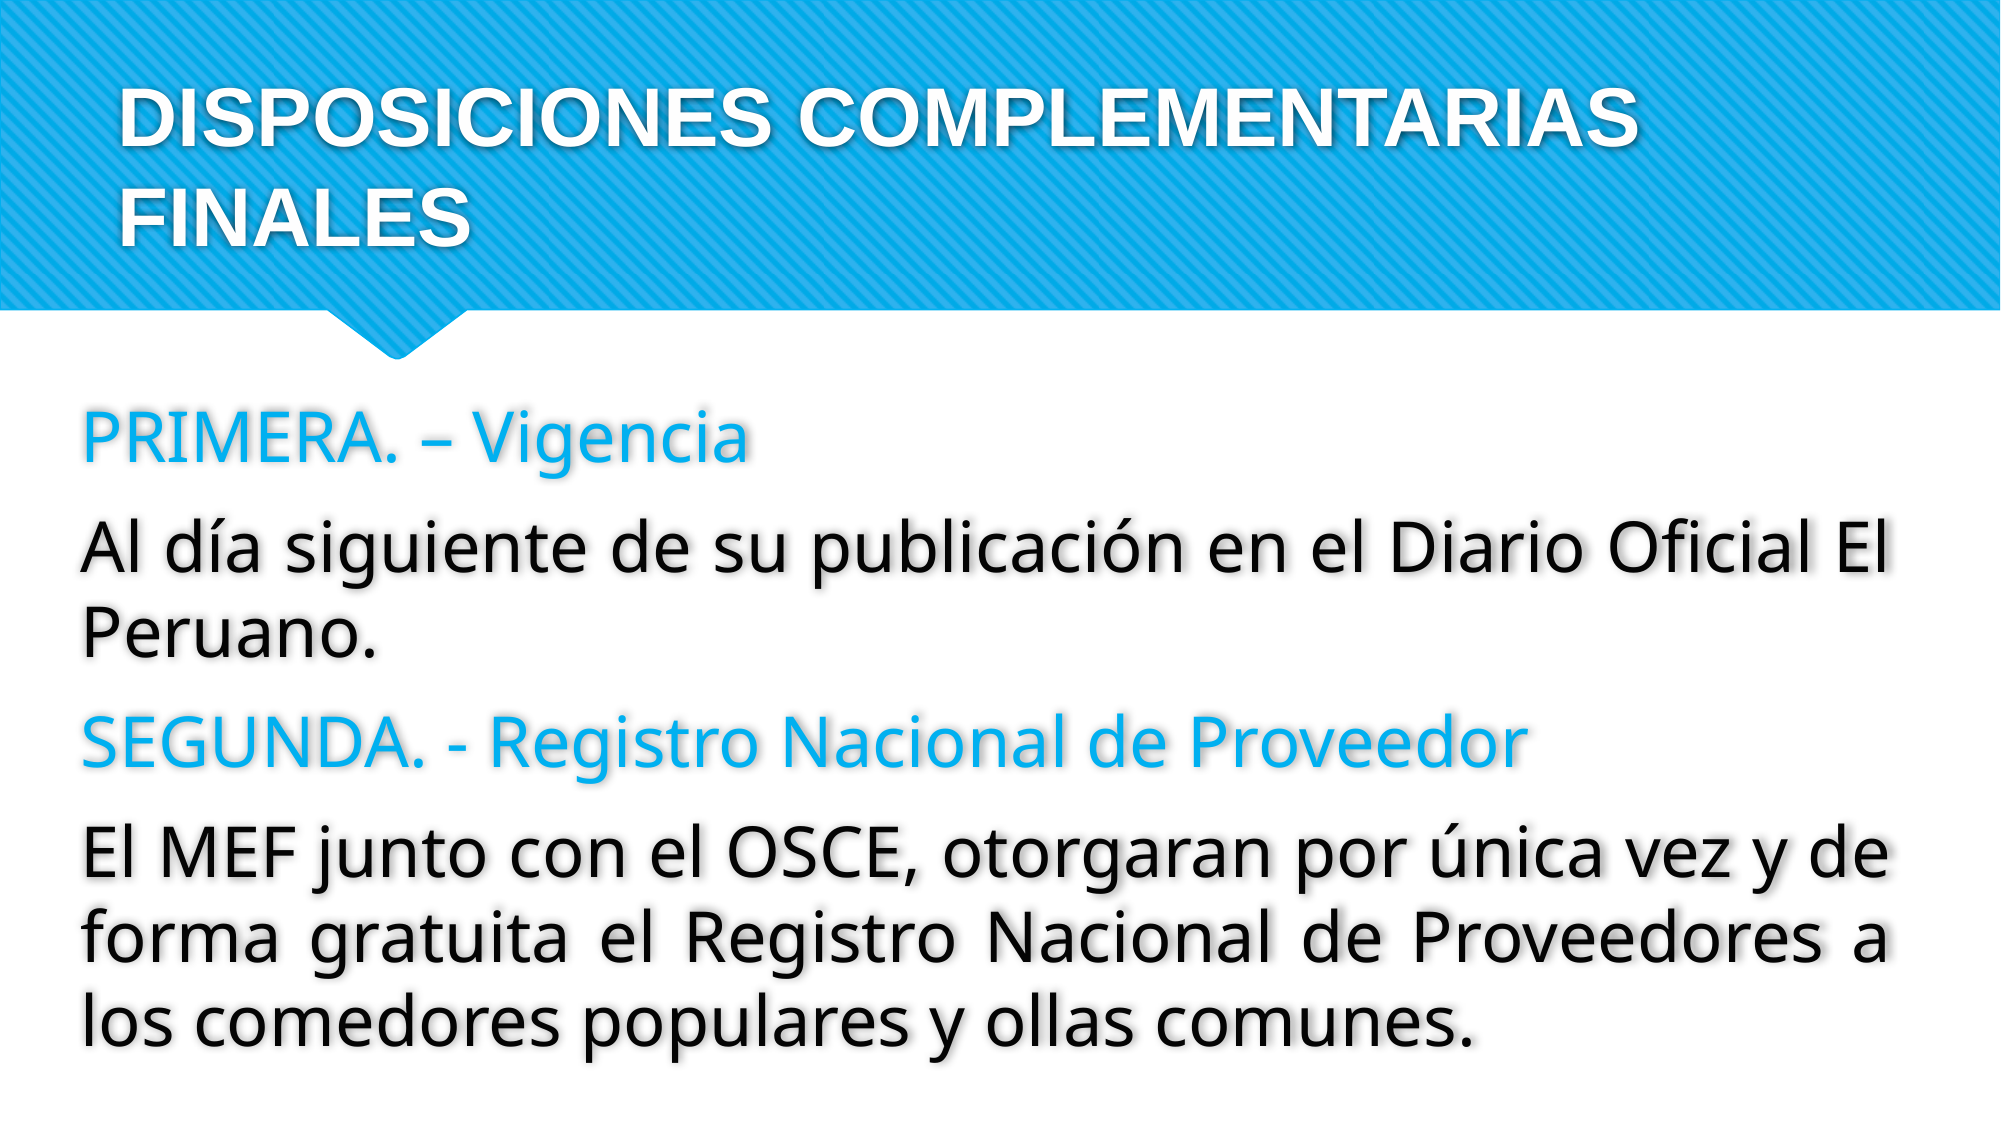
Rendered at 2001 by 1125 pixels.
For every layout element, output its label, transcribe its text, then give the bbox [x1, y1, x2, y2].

title DISPOSICIONES COMPLEMENTARIAS FINALES [102, 111, 1838, 271]
text_box PRIMERA. – Vigencia Al día siguiente de su publicación en el Diario Oficial El Peruano. SEGUNDA. - Registro Nacional de Proveedor El MEF junto con el OSCE, otorgaran por única vez y de forma gratuita el Registro Nacional de Proveedores a los comedores populares y ollas comunes. [65, 349, 1910, 1104]
